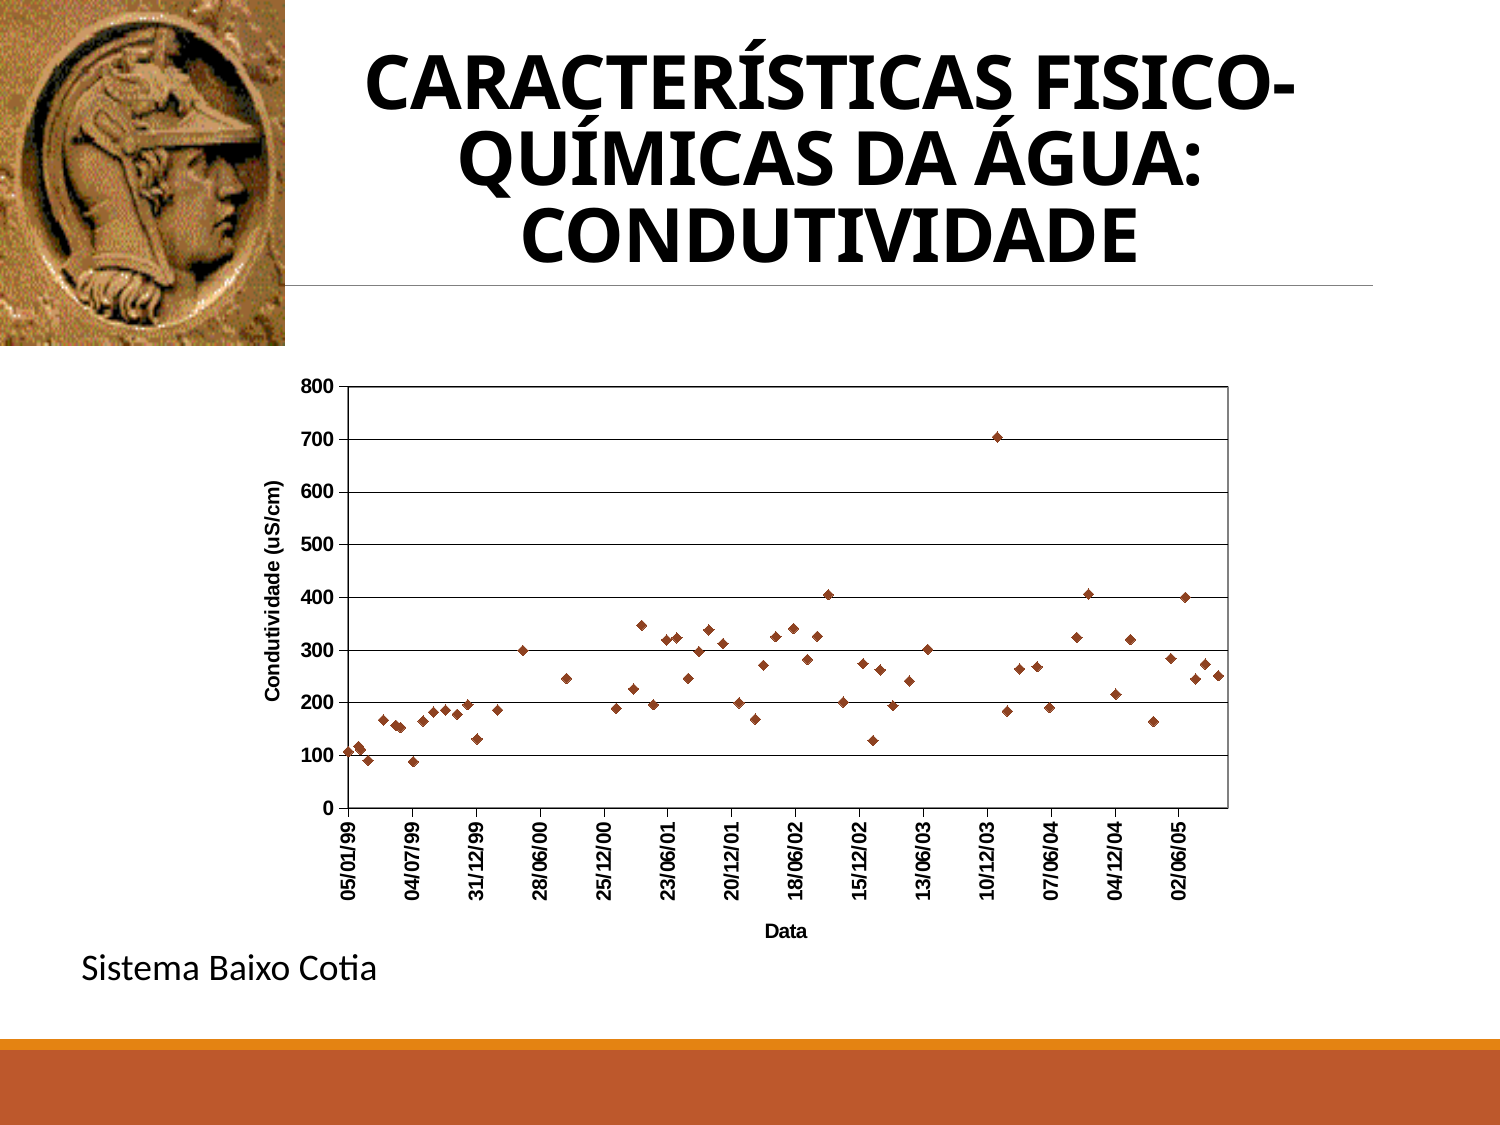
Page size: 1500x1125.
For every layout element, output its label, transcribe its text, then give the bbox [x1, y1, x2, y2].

title CARACTERÍSTICAS FISICO-QUÍMICAS DA ÁGUA: CONDUTIVIDADE [297, 47, 1373, 285]
chart [229, 342, 1271, 977]
picture [0, 0, 288, 351]
text_box Sistema Baixo Cotia [66, 935, 394, 995]
